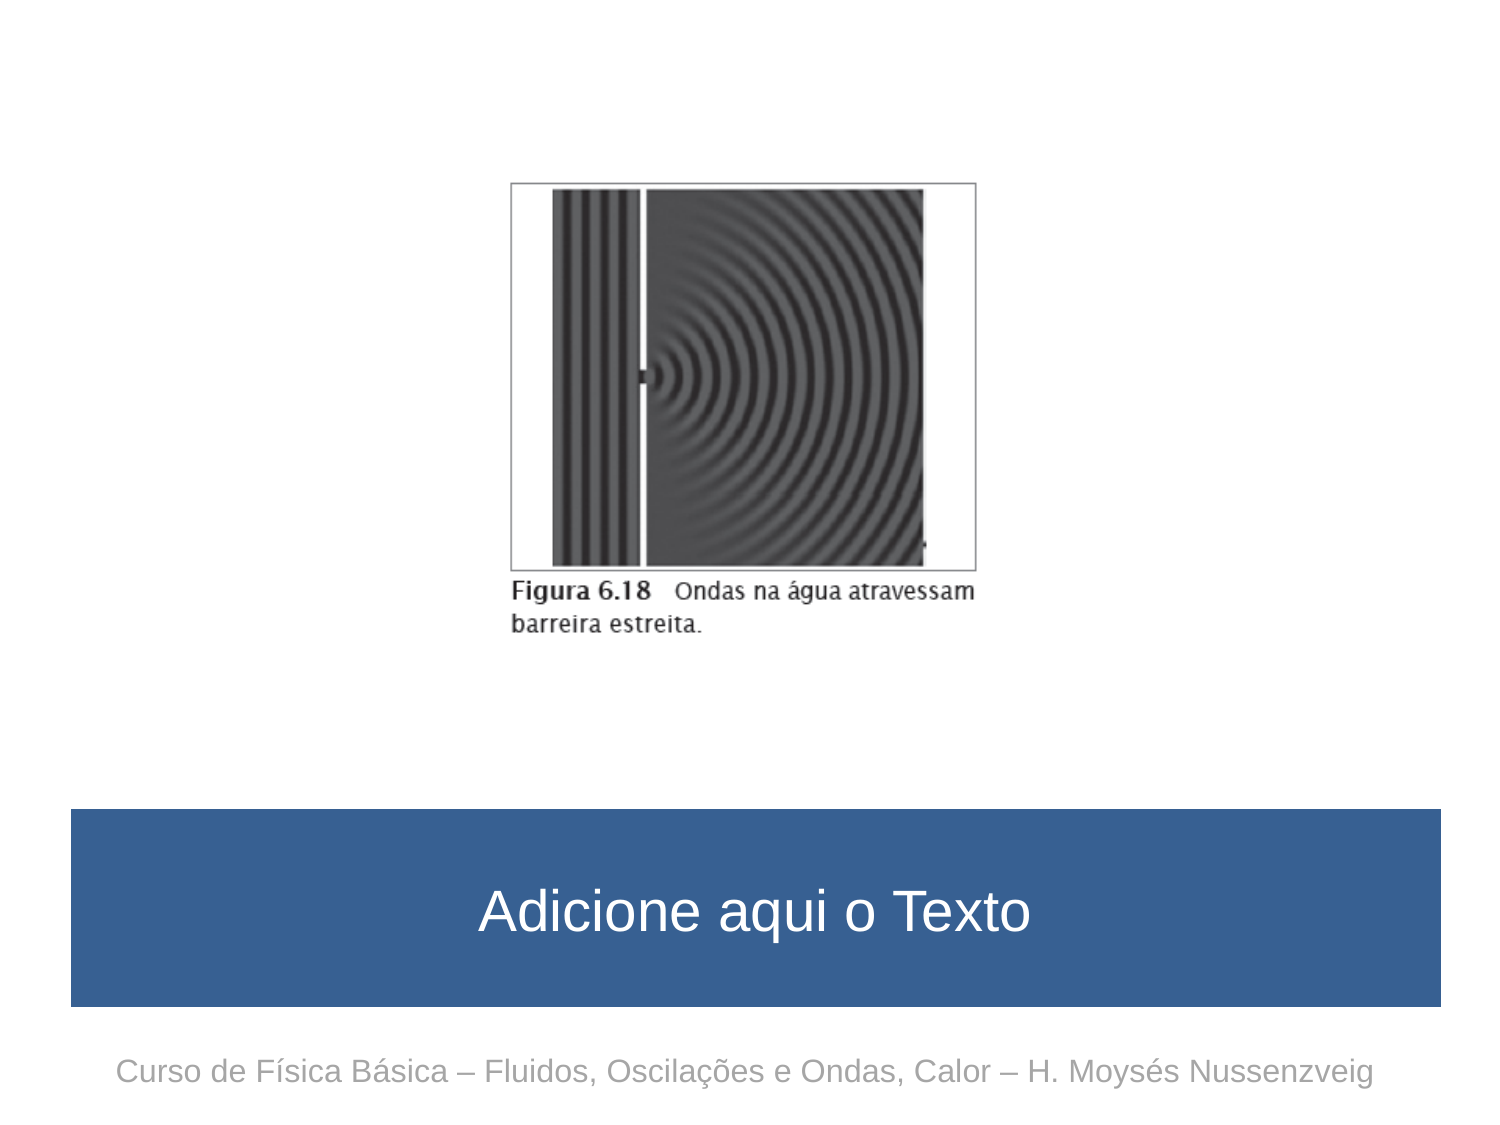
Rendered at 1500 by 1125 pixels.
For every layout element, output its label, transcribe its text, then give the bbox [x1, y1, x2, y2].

text_box Adicione aqui o Texto [70, 808, 1442, 1008]
footer Curso de Física Básica – Fluidos, Oscilações e Ondas, Calor – H. Moysés Nussenzveig [0, 1042, 1500, 1103]
picture [494, 172, 994, 650]
